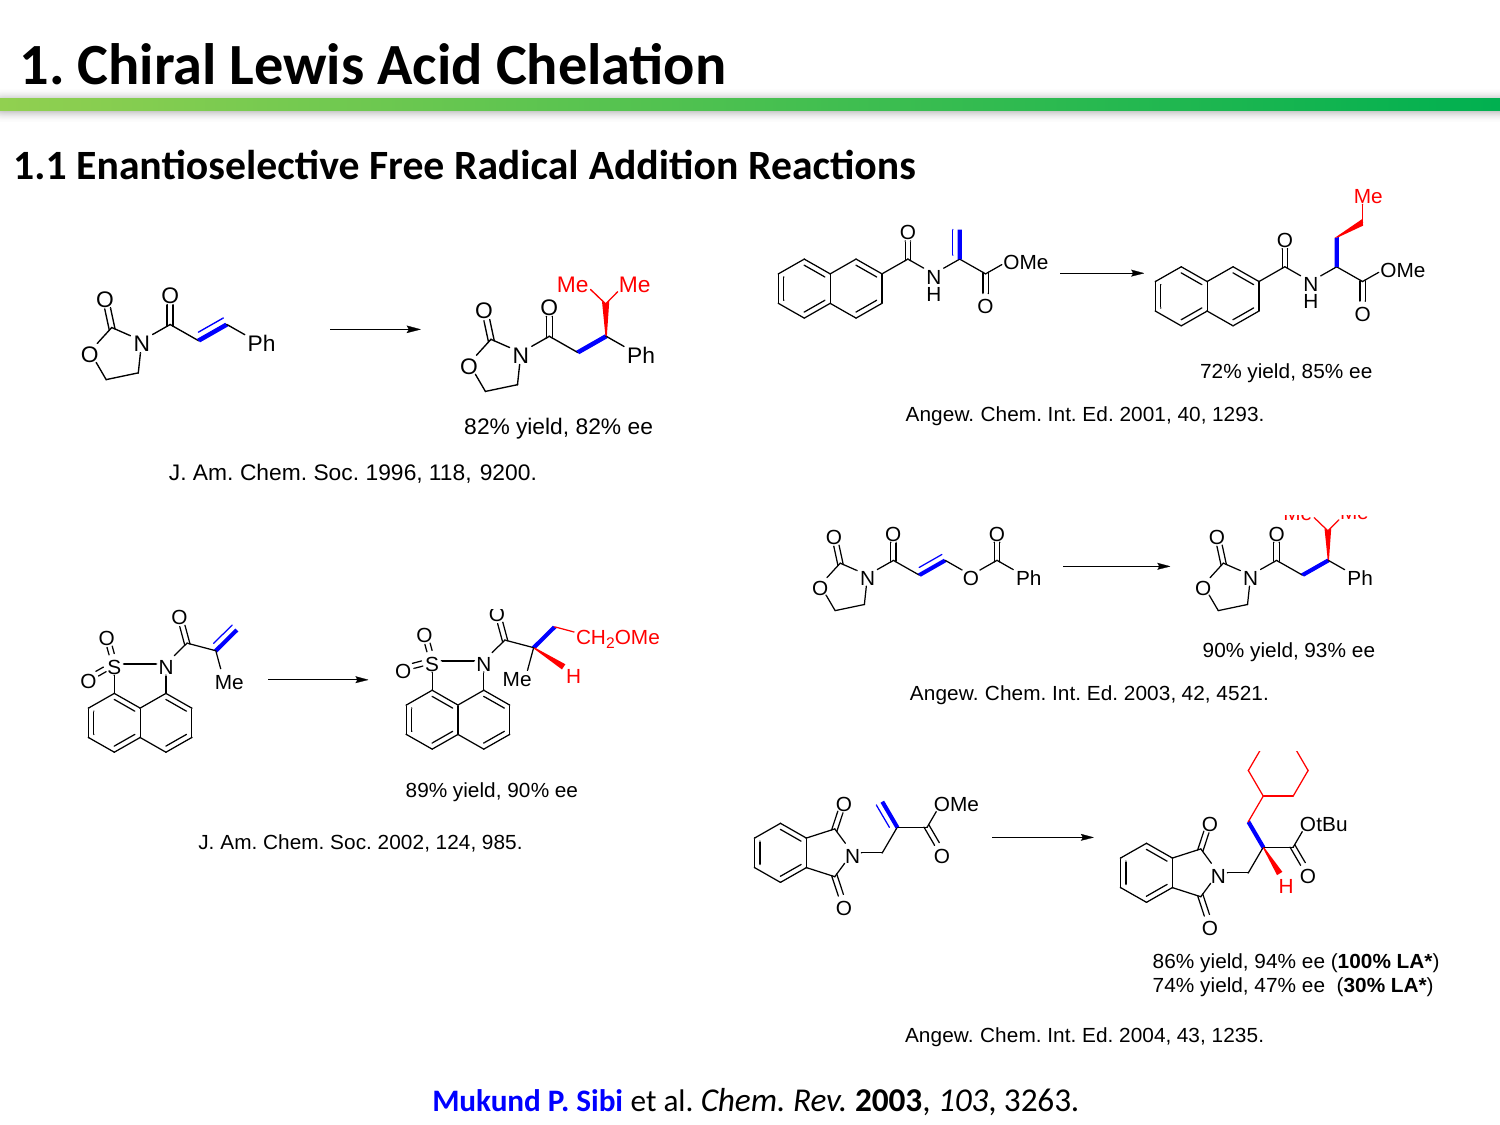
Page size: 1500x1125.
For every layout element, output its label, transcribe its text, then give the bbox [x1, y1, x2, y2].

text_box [773, 184, 1431, 437]
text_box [76, 266, 661, 492]
text_box Mukund P. Sibi et al. Chem. Rev. 2003, 103, 3263. [5, 1070, 1500, 1125]
text_box [0, 98, 1500, 111]
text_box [749, 751, 1445, 1065]
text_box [76, 609, 666, 872]
text_box 1. Chiral Lewis Acid Chelation [4, 0, 742, 90]
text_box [808, 514, 1381, 729]
text_box 1.1 Enantioselective Free Radical Addition Reactions [0, 130, 1499, 196]
